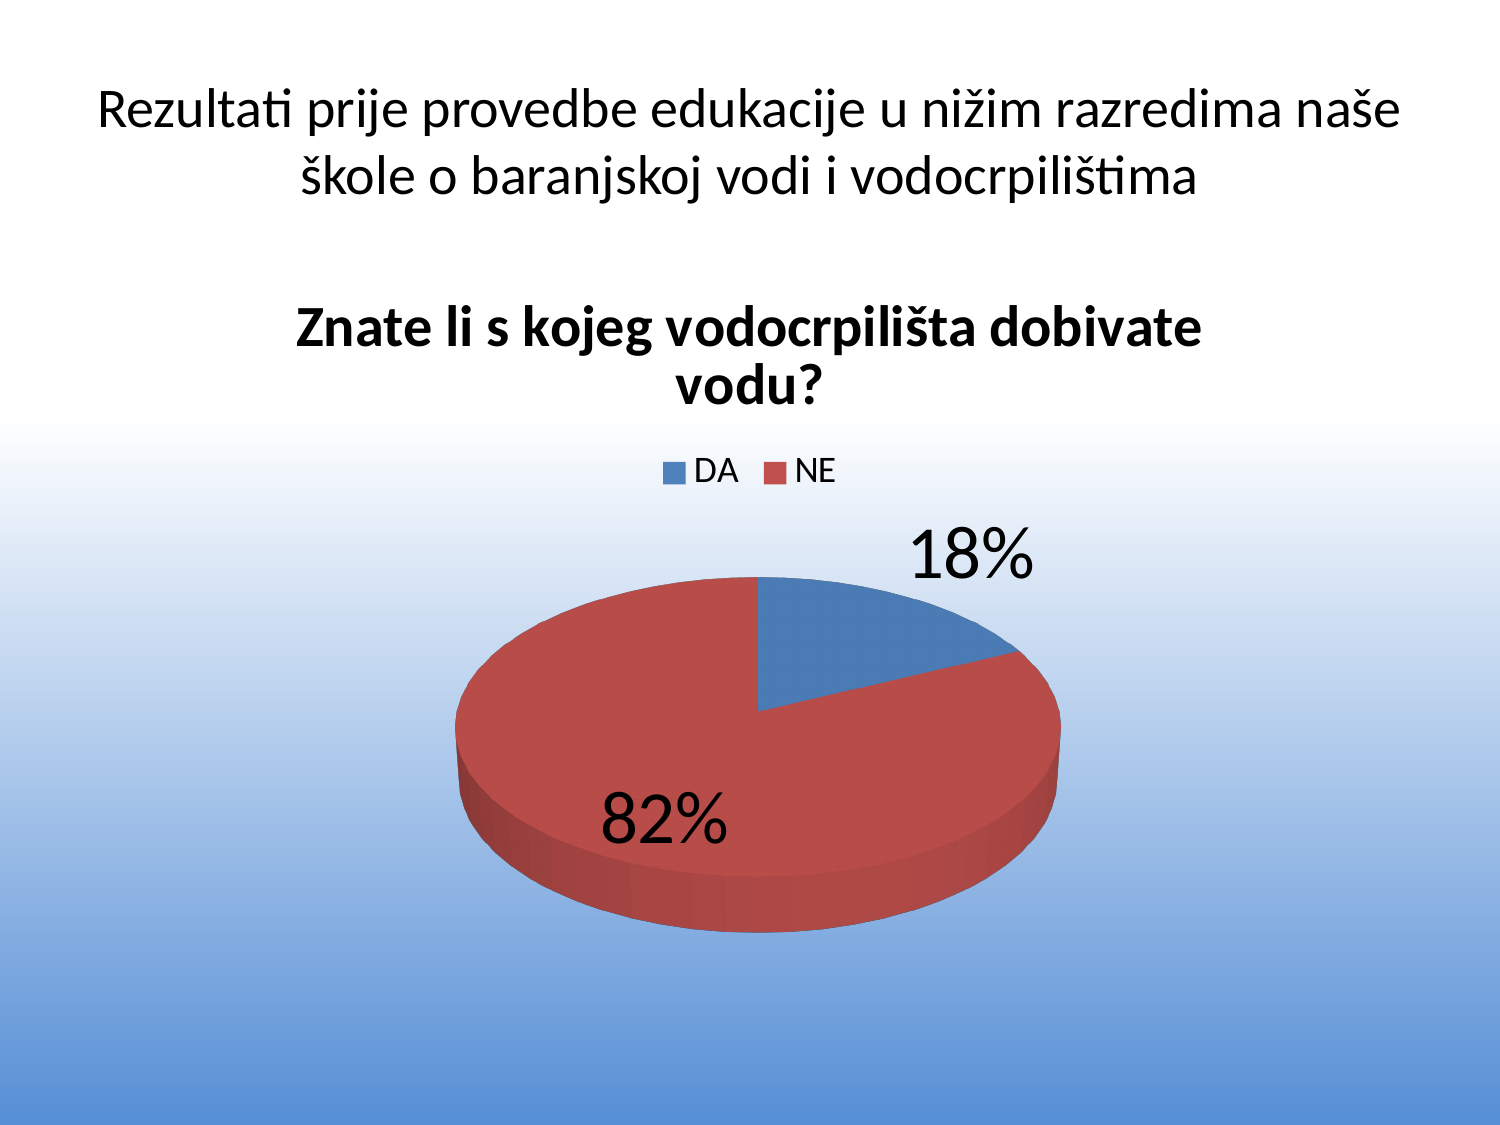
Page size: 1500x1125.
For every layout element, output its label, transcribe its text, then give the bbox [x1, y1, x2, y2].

chart [74, 262, 1426, 1006]
title Rezultati prije provedbe edukacije u nižim razredima naše škole o baranjskoj vodi i vodocrpilištima [75, 45, 1425, 233]
